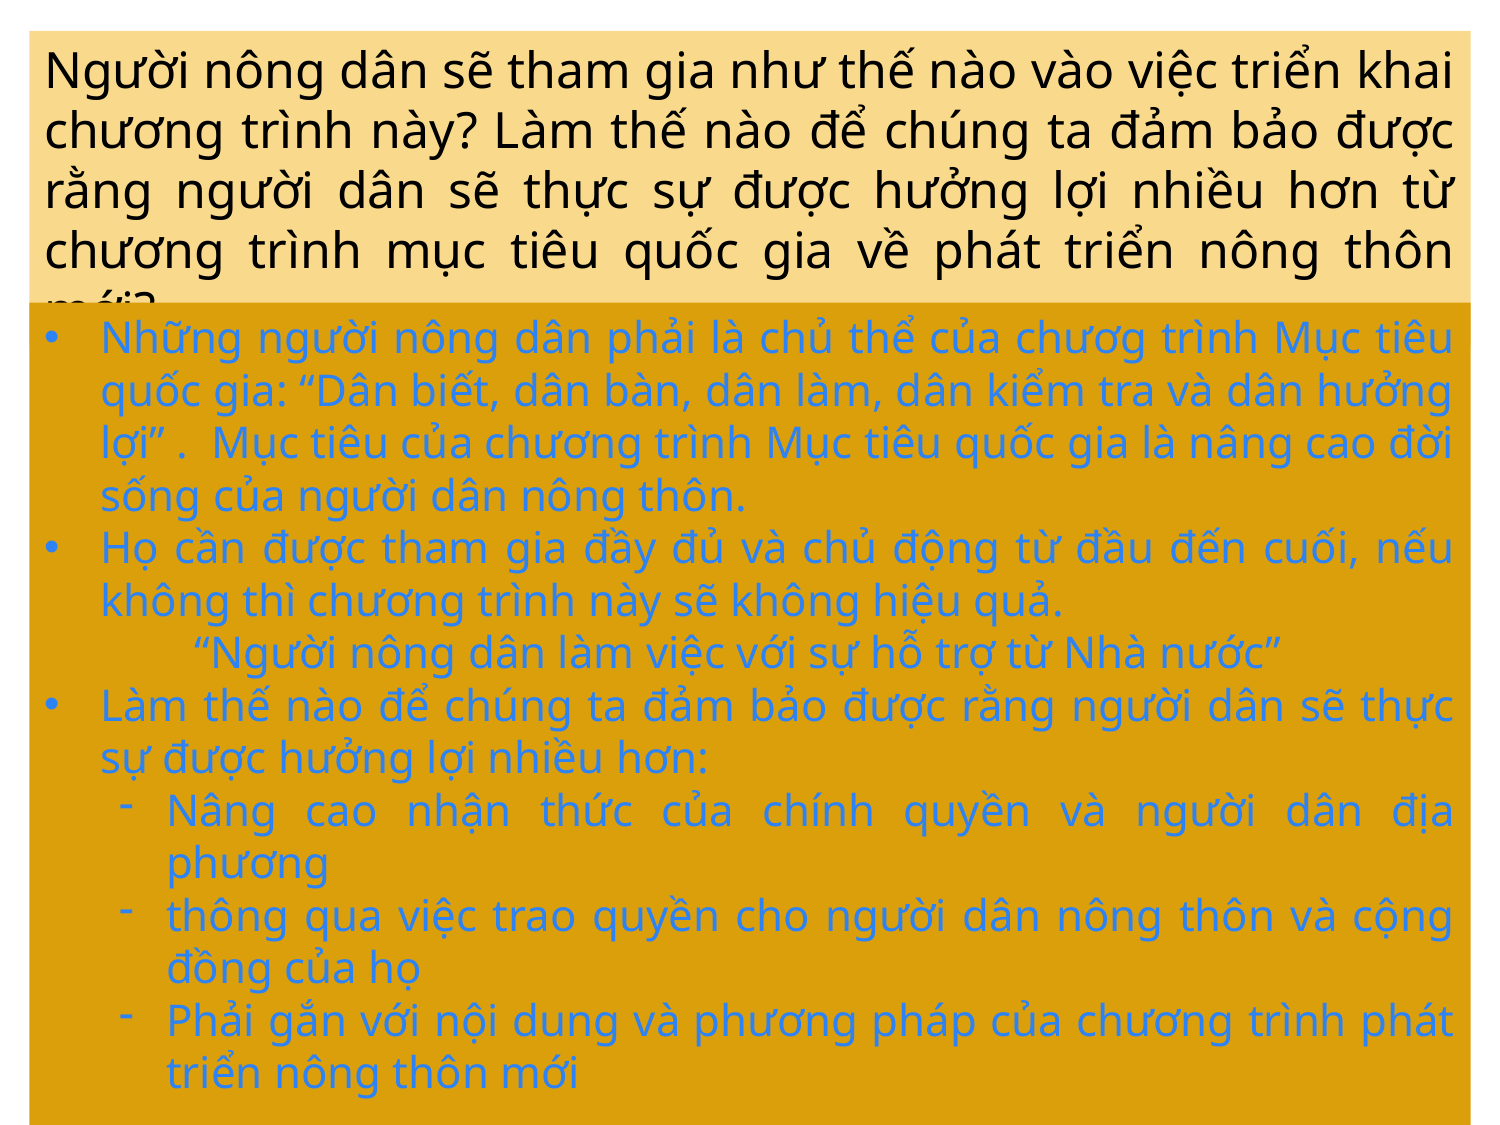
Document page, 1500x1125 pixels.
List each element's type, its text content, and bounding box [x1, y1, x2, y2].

text_box Những người nông dân phải là chủ thể của chươg trình Mục tiêu quốc gia: “Dân biết, dân bàn, dân làm, dân kiểm tra và dân hưởng lợi” . Mục tiêu của chương trình Mục tiêu quốc gia là nâng cao đời sống của người dân nông thôn. Họ cần được tham gia đầy đủ và chủ động từ đầu đến cuối, nếu không thì chương trình này sẽ không hiệu quả. “Người nông dân làm việc với sự hỗ trợ từ Nhà nước” Làm thế nào để chúng ta đảm bảo được rằng người dân sẽ thực sự được hưởng lợi nhiều hơn: Nâng cao nhận thức của chính quyền và người dân địa phương thông qua việc trao quyền cho người dân nông thôn và cộng đồng của họ Phải gắn với nội dung và phương pháp của chương trình phát triển nông thôn mới [29, 302, 1471, 1125]
text_box Người nông dân sẽ tham gia như thế nào vào việc triển khai chương trình này? Làm thế nào để chúng ta đảm bảo được rằng người dân sẽ thực sự được hưởng lợi nhiều hơn từ chương trình mục tiêu quốc gia về phát triển nông thôn mới? [29, 30, 1471, 302]
